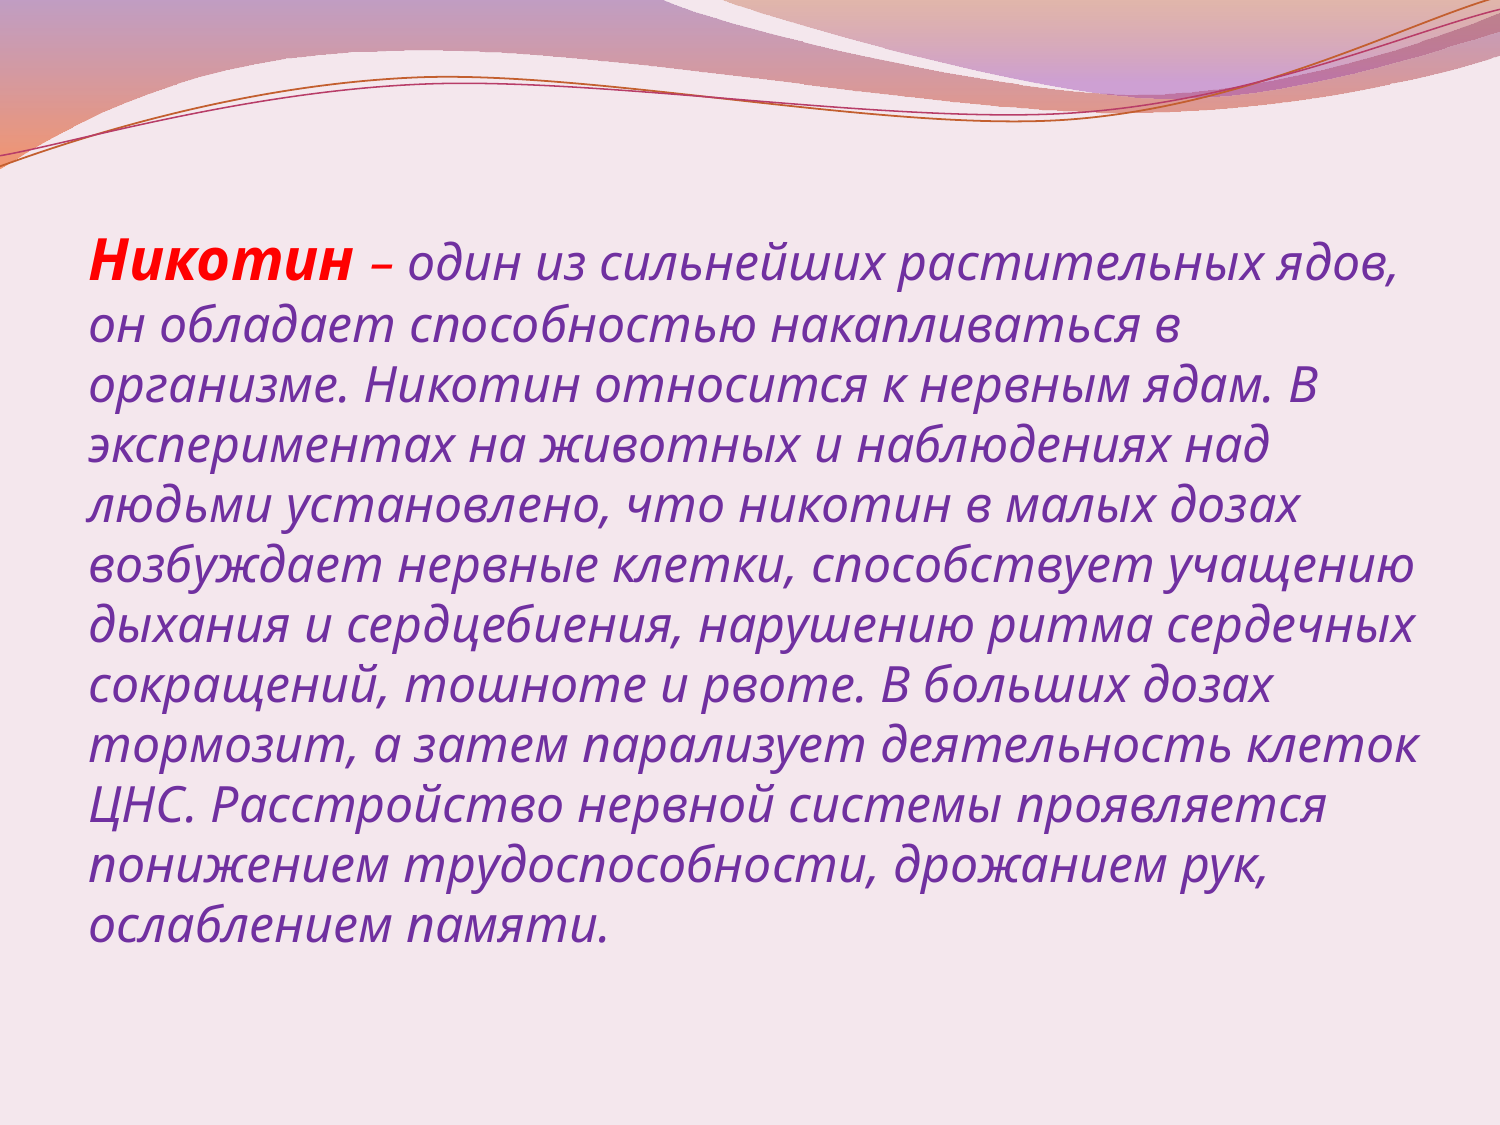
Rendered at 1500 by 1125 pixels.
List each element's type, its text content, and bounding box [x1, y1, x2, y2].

title Никотин – один из сильнейших растительных ядов, он обладает способностью накапливаться в организме. Никотин относится к нервным ядам. В экспериментах на животных и наблюдениях над людьми установлено, что никотин в малых дозах возбуждает нервные клетки, способствует учащению дыхания и сердцебиения, нарушению ритма сердечных сокращений, тошноте и рвоте. В больших дозах тормозит, а затем парализует деятельность клеток ЦНС. Расстройство нервной системы проявляется понижением трудоспособности, дрожанием рук, ослаблением памяти. [88, 90, 1451, 953]
